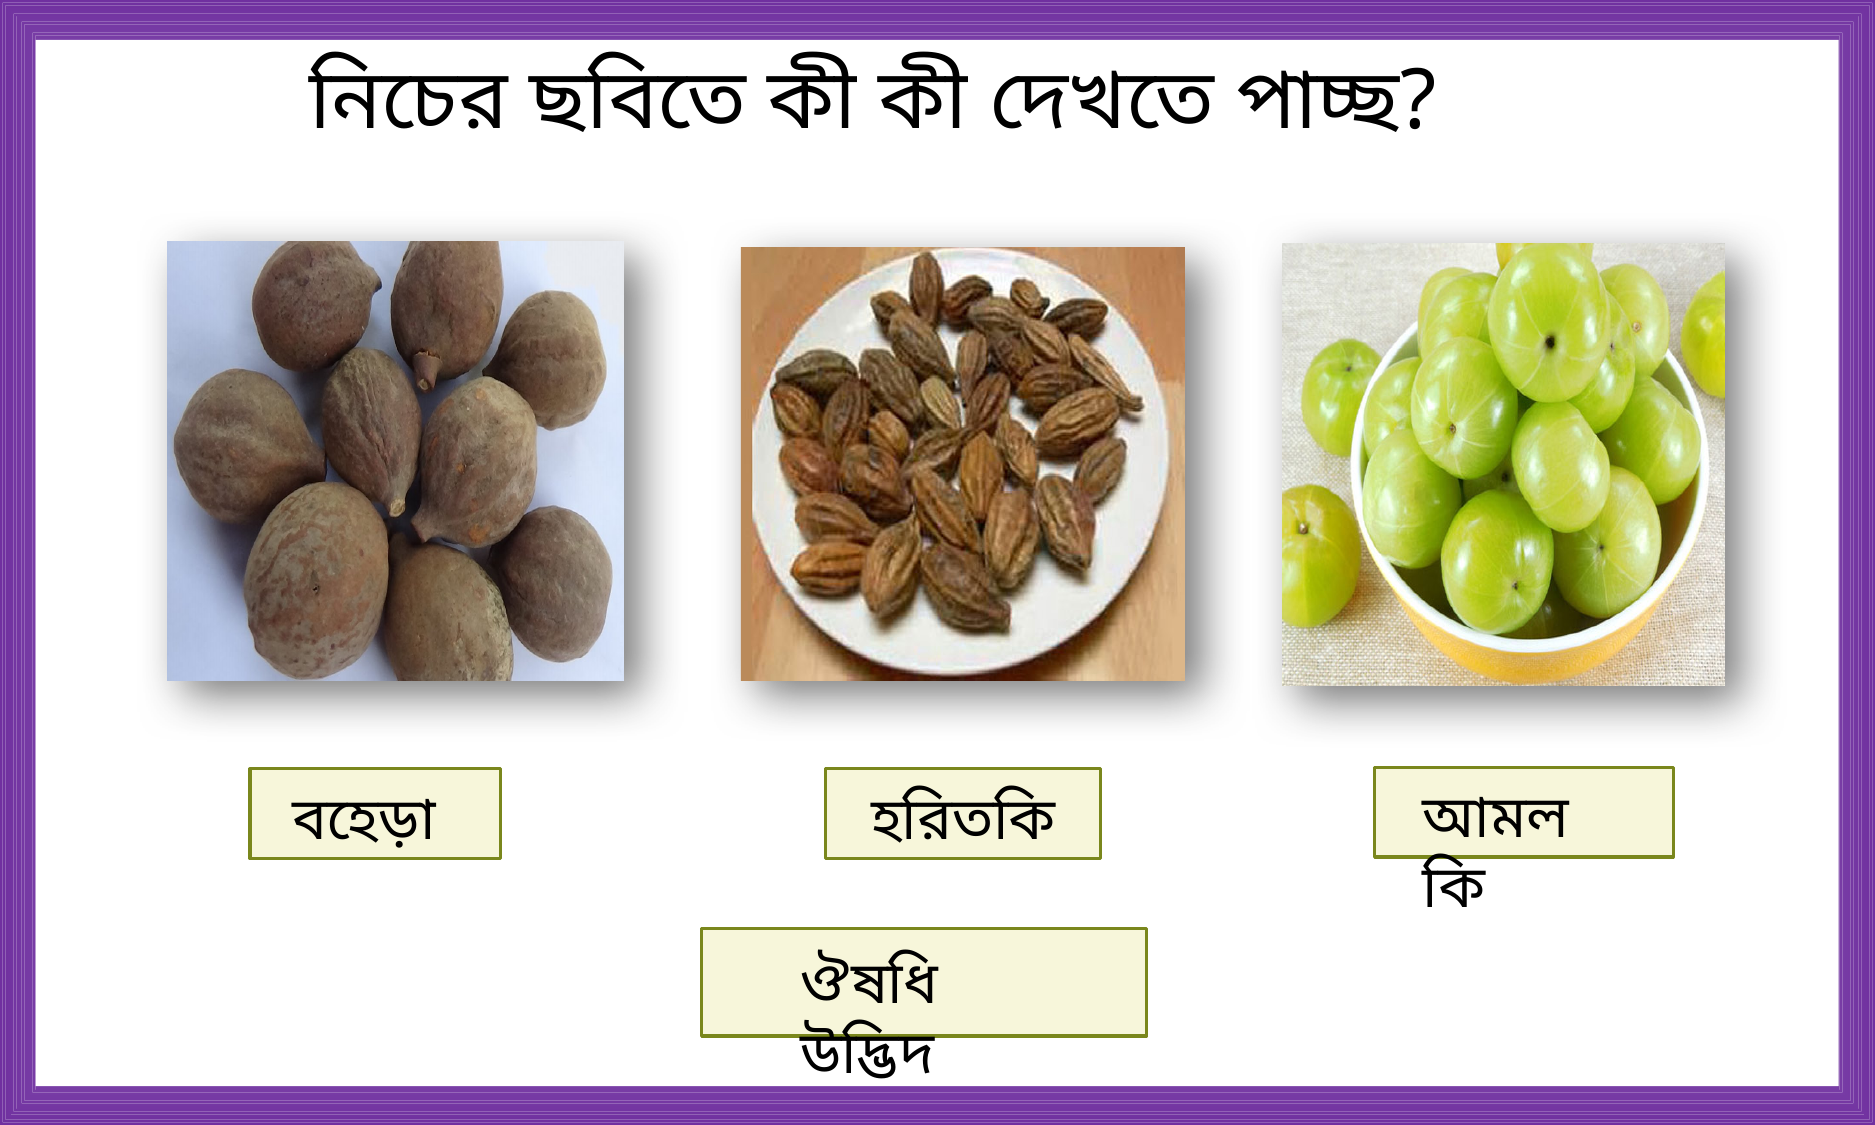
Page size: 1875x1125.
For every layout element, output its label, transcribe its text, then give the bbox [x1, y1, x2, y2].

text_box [825, 768, 1101, 931]
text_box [701, 928, 1147, 1095]
picture [166, 241, 625, 682]
text_box নিচের ছবিতে কী কী দেখতে পাচ্ছ? [294, 37, 1452, 153]
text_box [1374, 766, 1674, 929]
picture [1282, 243, 1726, 687]
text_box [249, 768, 501, 931]
picture [740, 246, 1186, 682]
